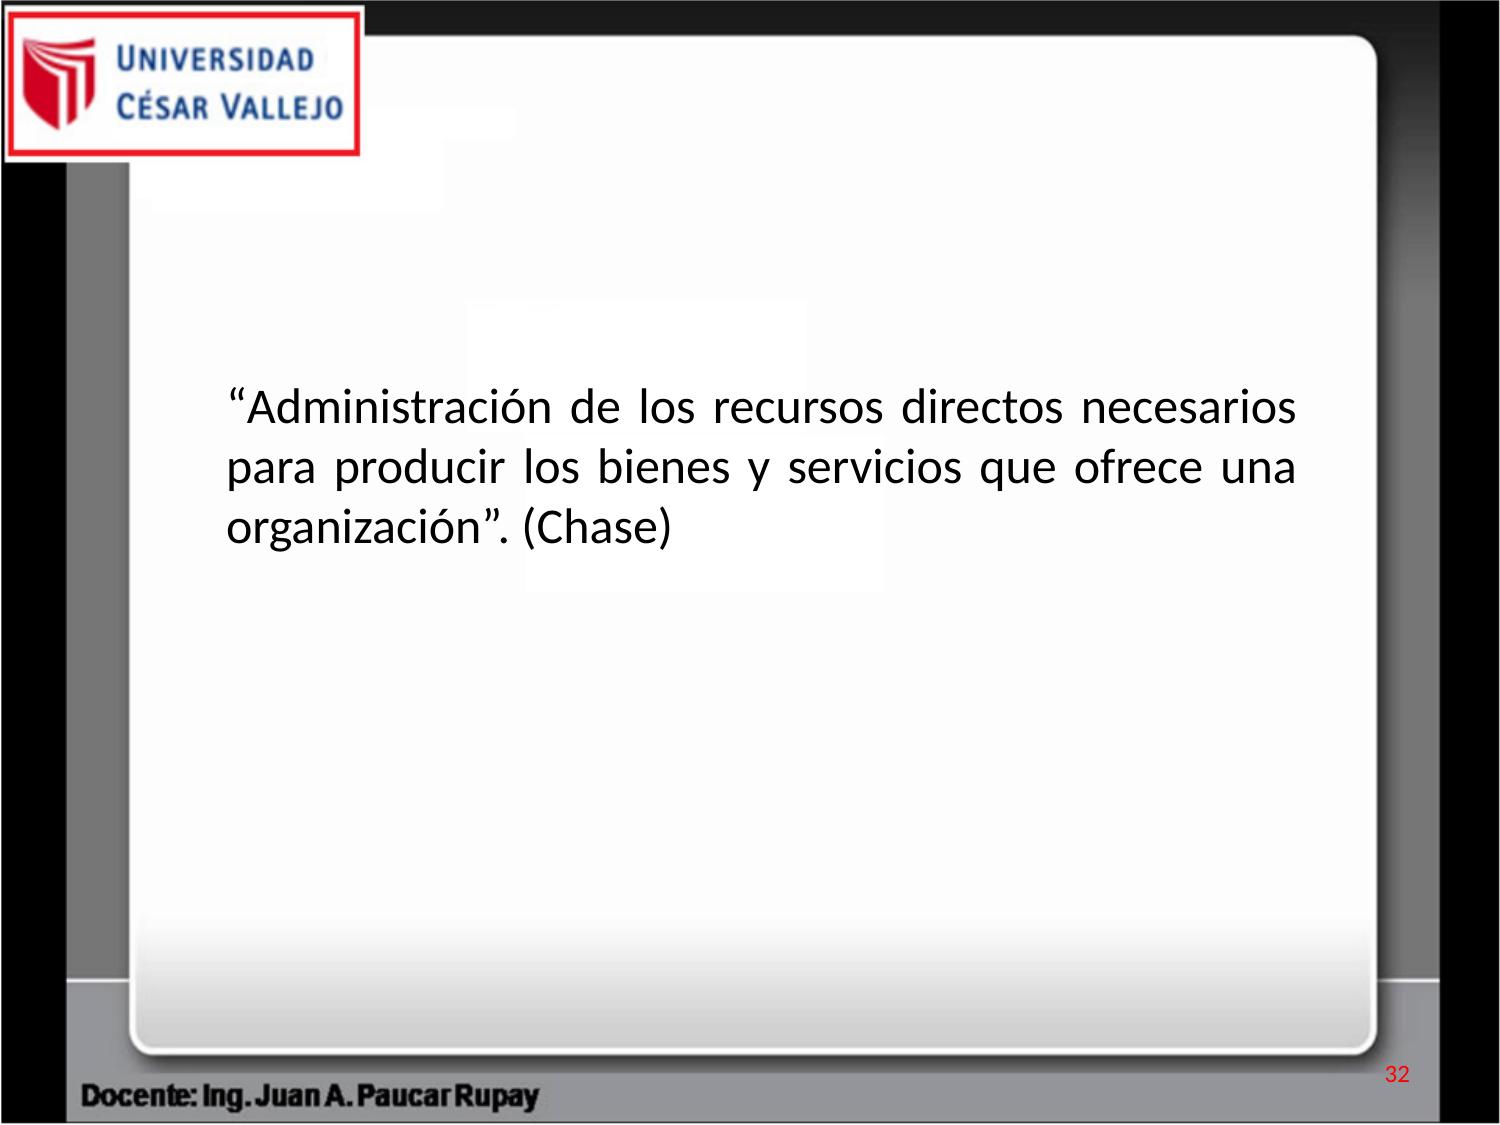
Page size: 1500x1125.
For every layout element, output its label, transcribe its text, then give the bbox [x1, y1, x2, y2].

text_box “Administración de los recursos directos necesarios para producir los bienes y servicios que ofrece una organización”. (Chase) [210, 306, 1313, 562]
slide_number 32 [1074, 1042, 1425, 1103]
picture [0, 0, 1500, 1125]
